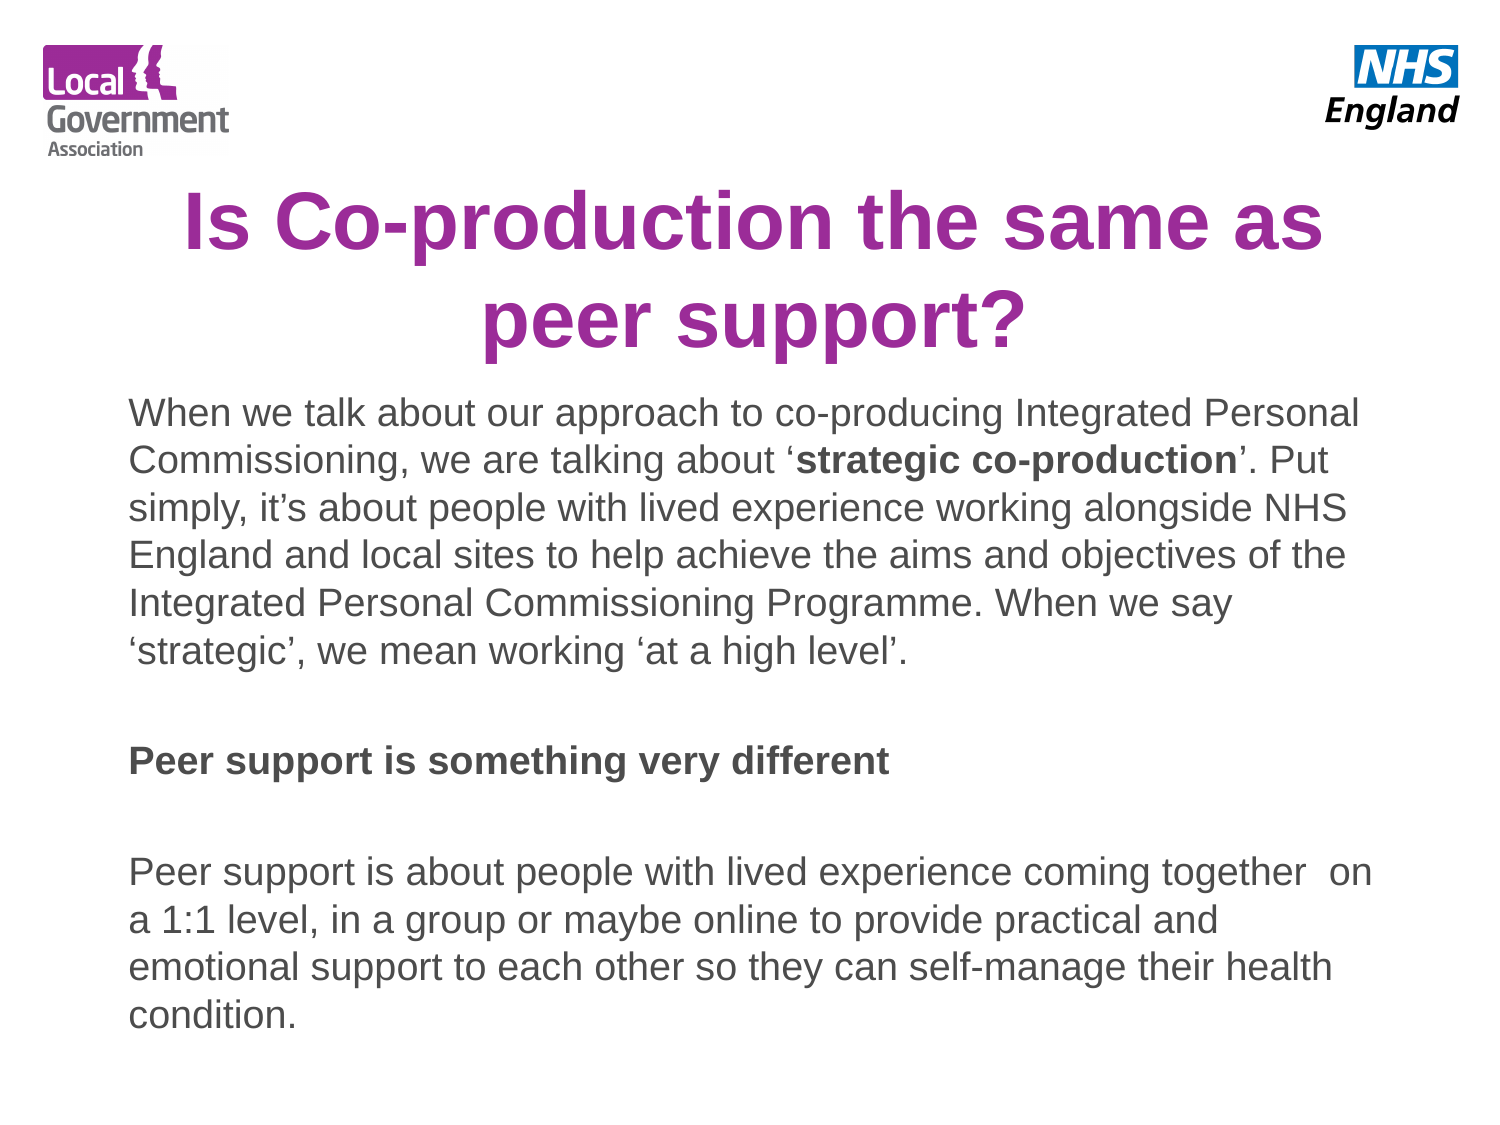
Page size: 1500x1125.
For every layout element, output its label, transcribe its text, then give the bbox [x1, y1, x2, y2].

picture [1325, 45, 1460, 130]
title Is Co-production the same as peer support? [113, 168, 1396, 365]
list When we talk about our approach to co-producing Integrated Personal Commissioning, we are talking about ‘strategic co-production’. Put simply, it’s about people with lived experience working alongside NHS England and local sites to help achieve the aims and objectives of the Integrated Personal Commissioning Programme. When we say ‘strategic’, we mean working ‘at a high level’. Peer support is something very different Peer support is about people with lived experience coming together on a 1:1 level, in a group or maybe online to provide practical and emotional support to each other so they can self-manage their health condition. [113, 386, 1396, 1046]
picture [43, 45, 229, 156]
